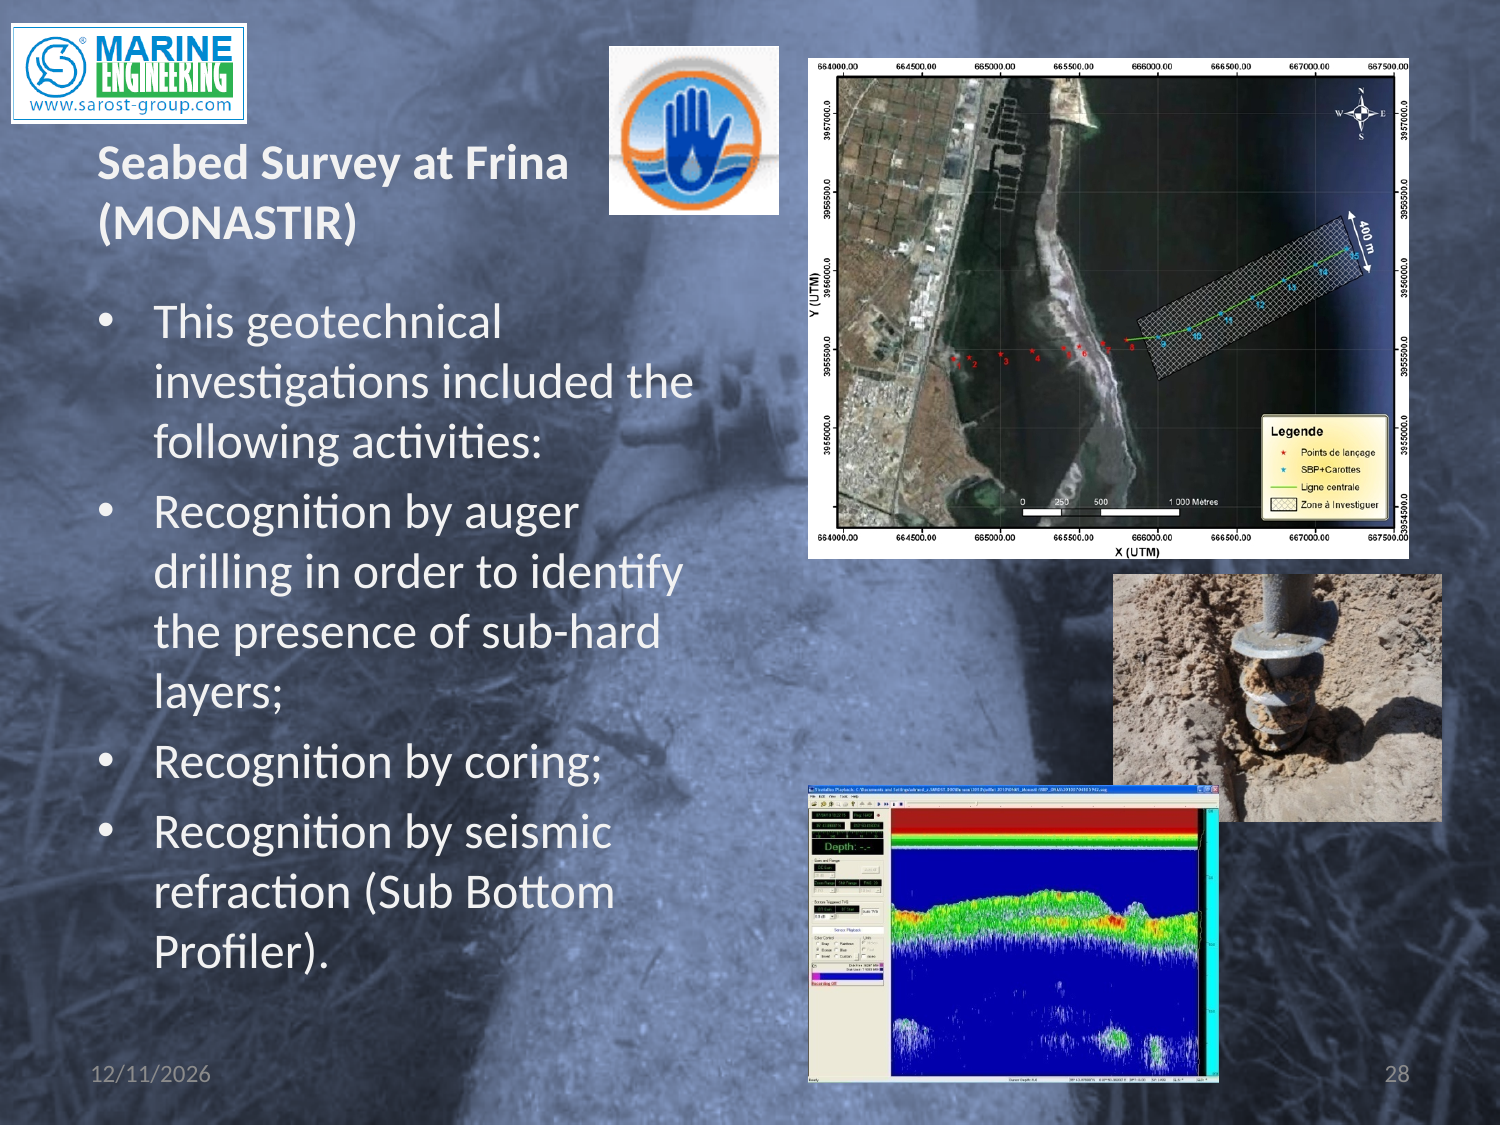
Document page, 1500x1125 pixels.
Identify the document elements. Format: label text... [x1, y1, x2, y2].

slide_number 28 [1074, 1042, 1425, 1103]
list This geotechnical investigations included the following activities: Recognition by auger drilling in order to identify the presence of sub-hard layers; Recognition by coring; Recognition by seismic refraction (Sub Bottom Profiler). [81, 281, 746, 1053]
picture [808, 573, 1442, 1083]
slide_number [75, 1042, 425, 1103]
picture [808, 58, 1409, 560]
picture [11, 23, 247, 124]
picture [609, 46, 779, 215]
list Seabed Survey at Frina (MONASTIR) [81, 152, 746, 258]
